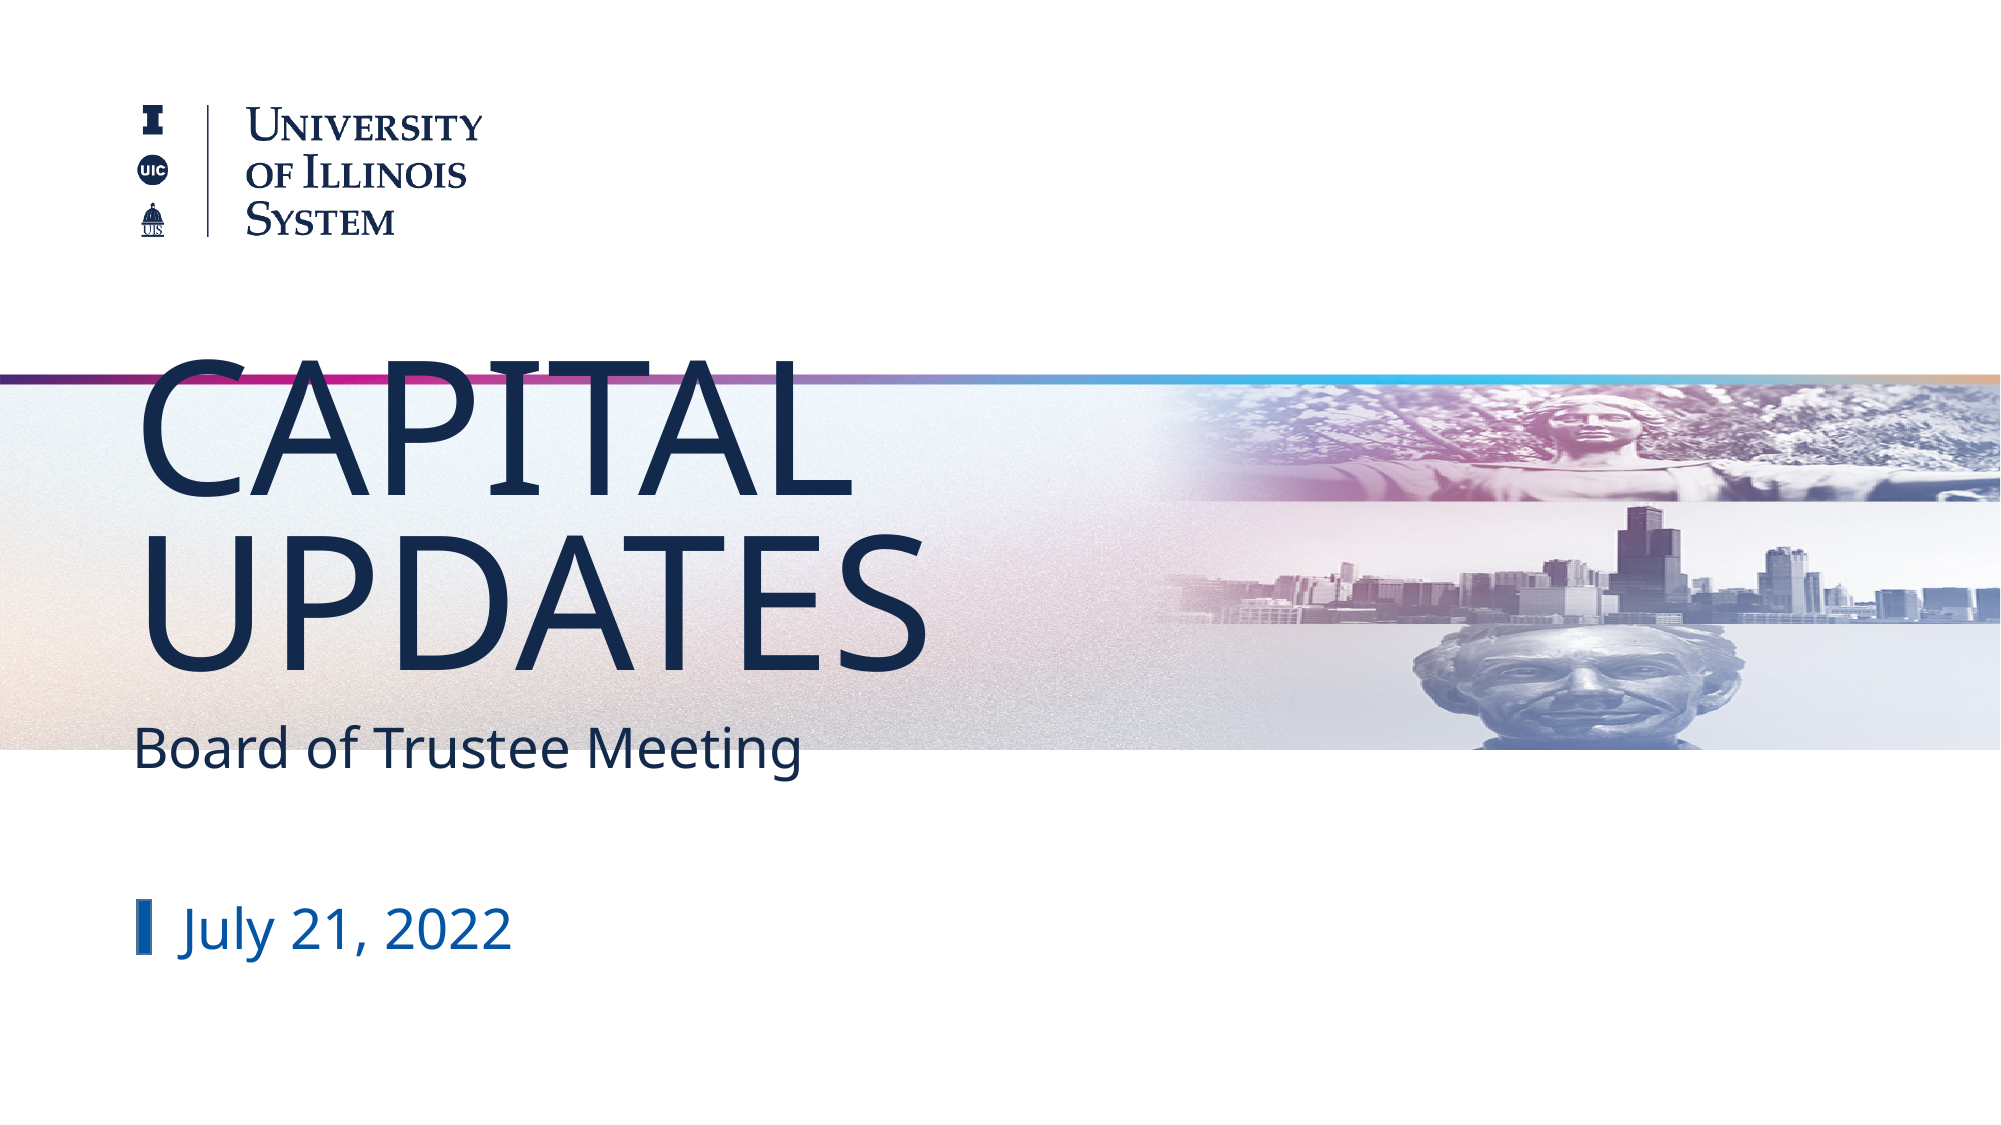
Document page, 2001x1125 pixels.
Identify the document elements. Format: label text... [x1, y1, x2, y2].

text_box CAPITAL UPDATES [117, 350, 1225, 692]
picture [0, 0, 2001, 1125]
text_box July 21, 2022 [167, 886, 1211, 969]
text_box Board of Trustee Meeting [117, 704, 1185, 787]
text_box [136, 899, 152, 955]
